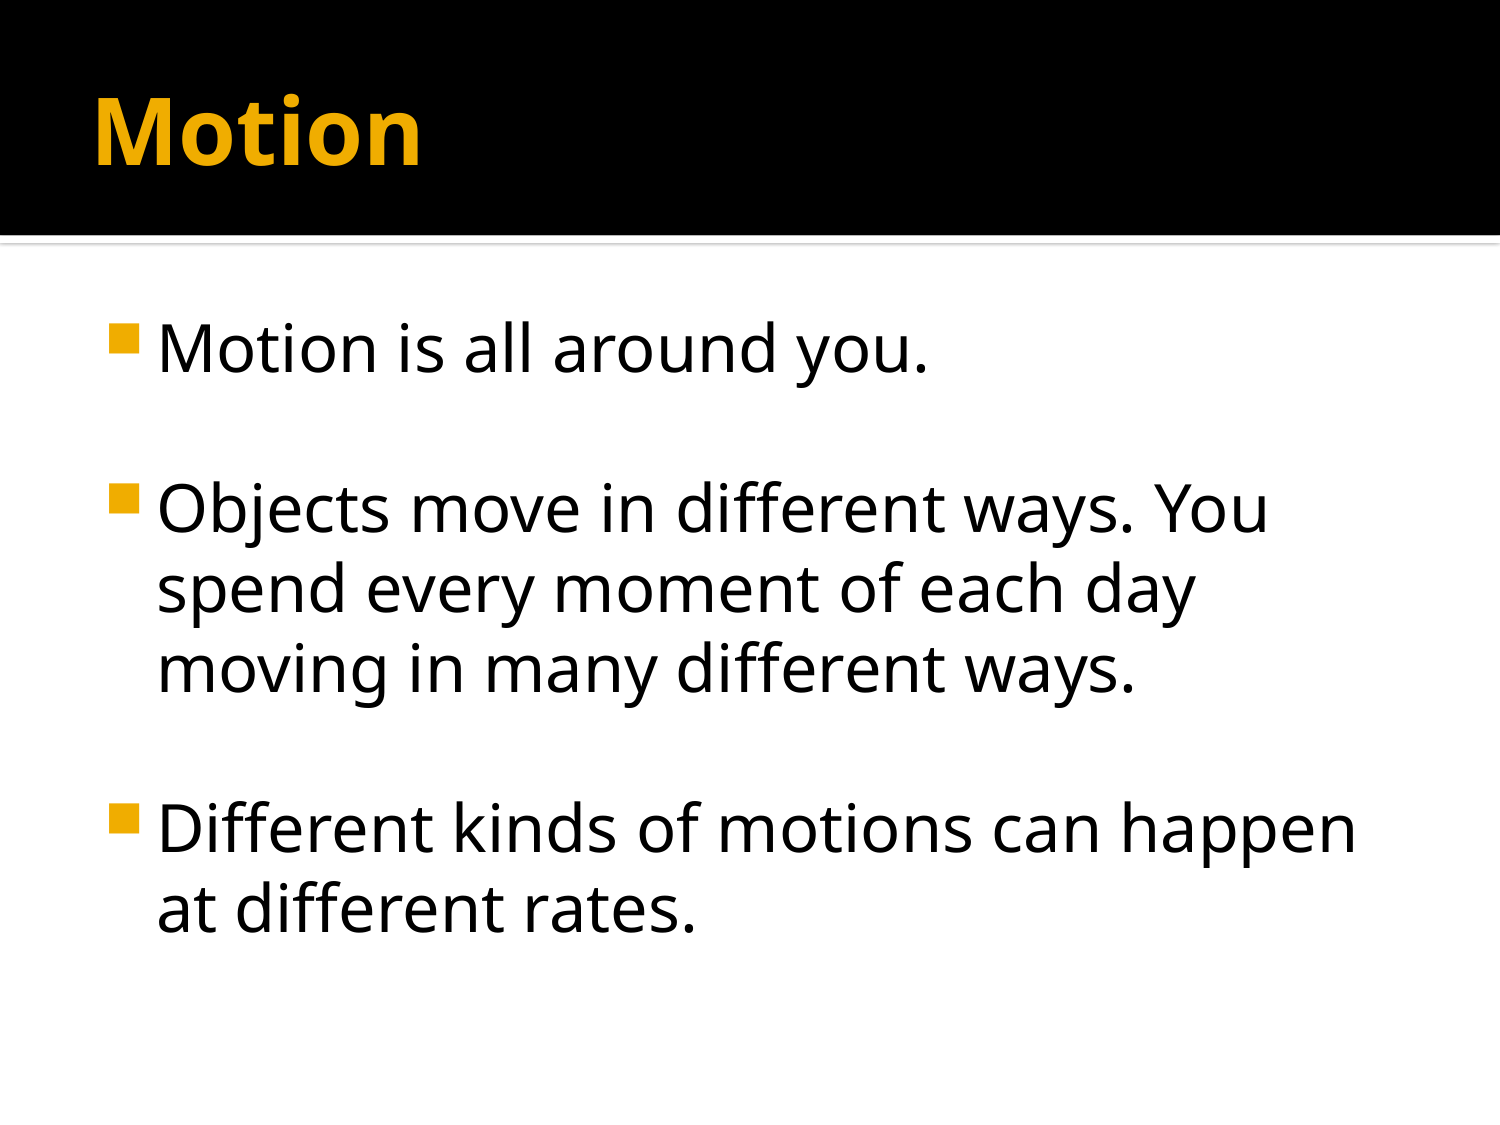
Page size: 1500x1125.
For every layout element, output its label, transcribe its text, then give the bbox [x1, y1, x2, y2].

title Motion [75, 25, 1425, 231]
list Motion is all around you. Objects move in different ways. You spend every moment of each day moving in many different ways. Different kinds of motions can happen at different rates. [75, 291, 1425, 1050]
